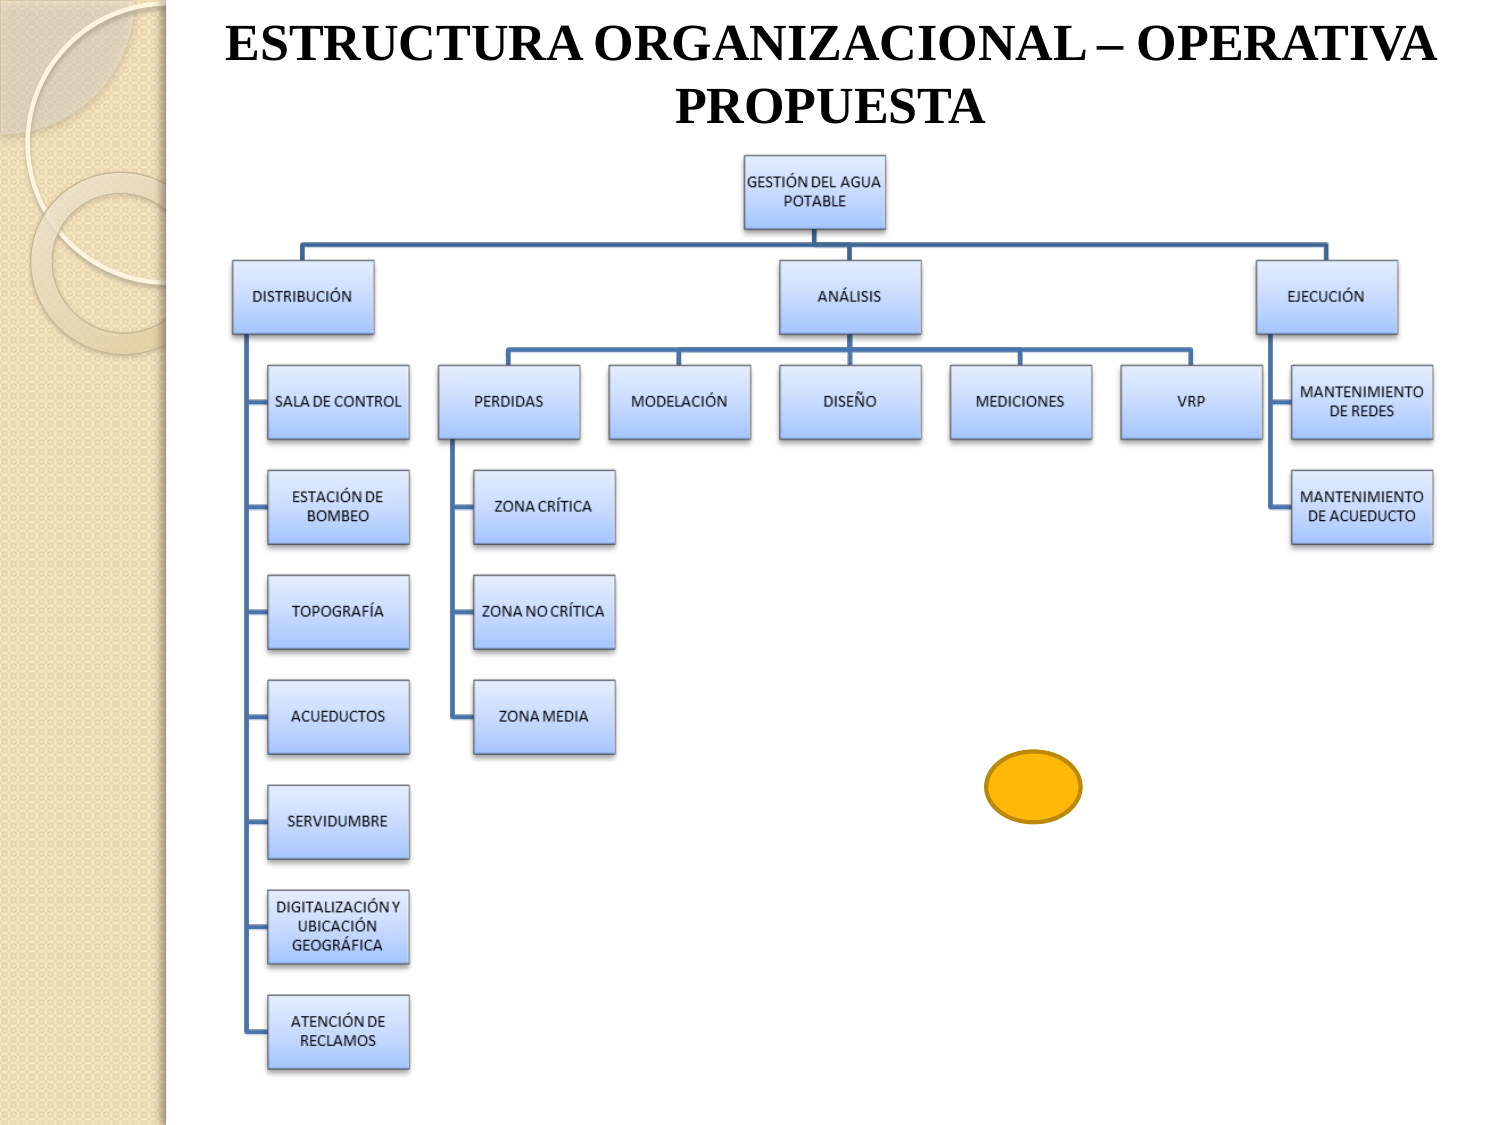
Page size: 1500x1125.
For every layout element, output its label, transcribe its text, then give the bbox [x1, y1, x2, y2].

title ESTRUCTURA ORGANIZACIONAL – OPERATIVA PROPUESTA [171, 19, 1461, 124]
picture [76, 148, 1500, 1083]
